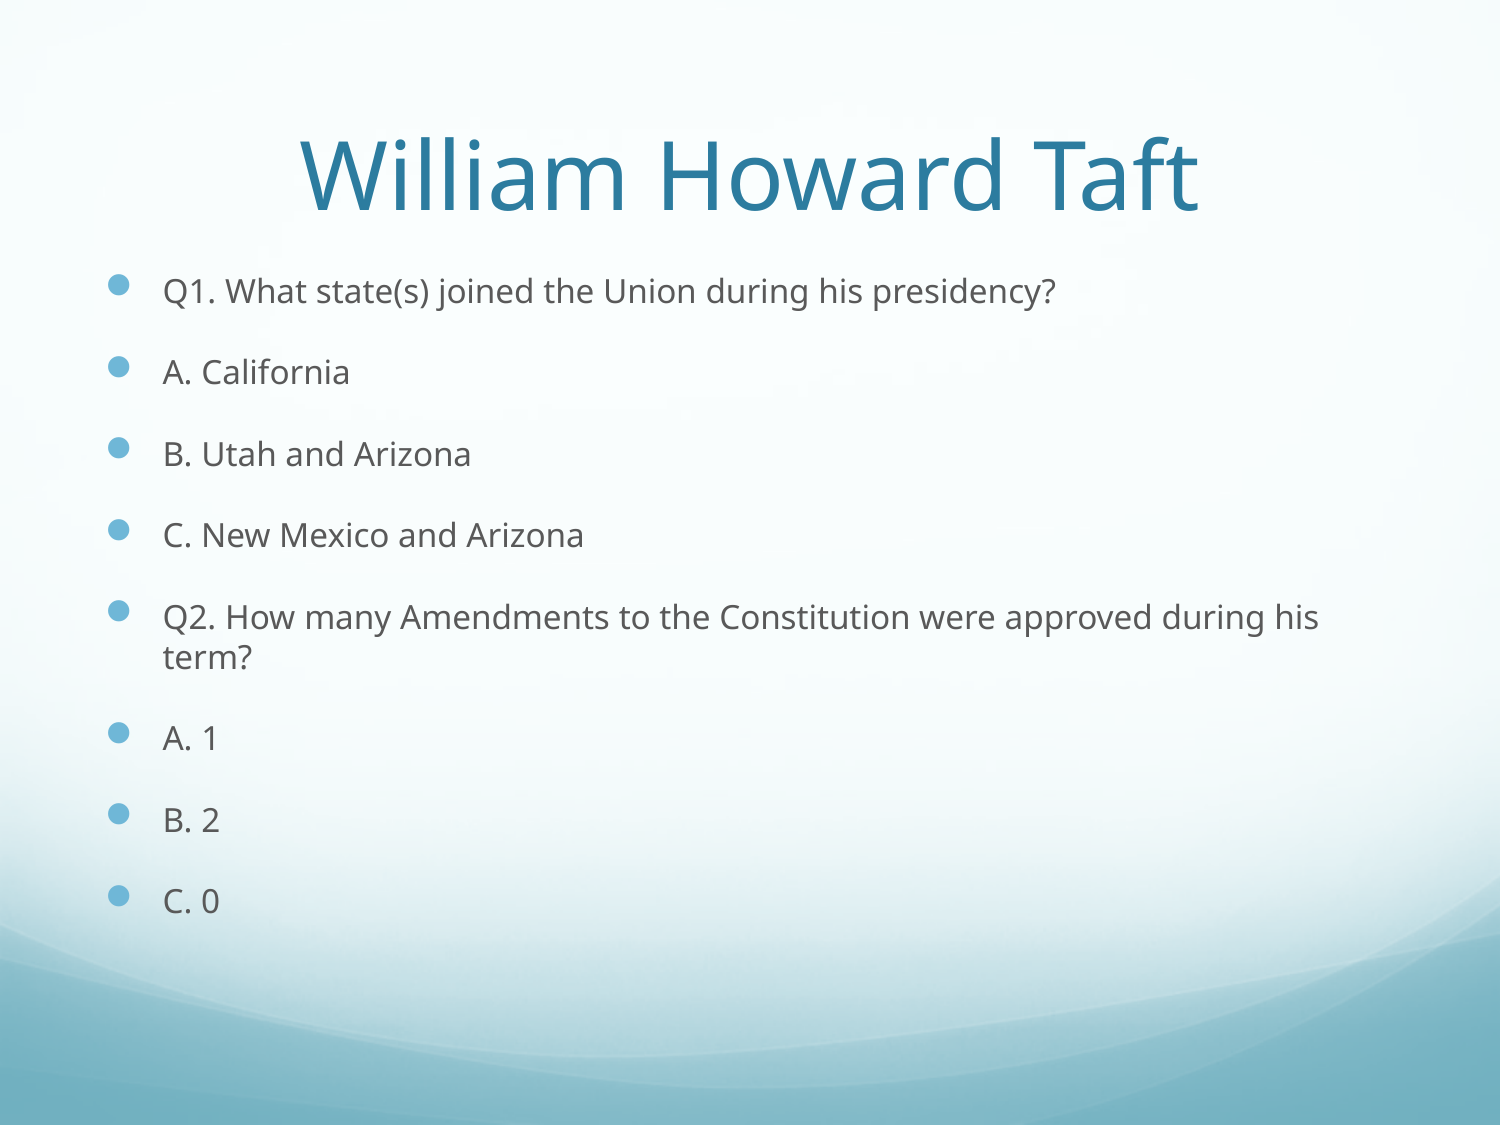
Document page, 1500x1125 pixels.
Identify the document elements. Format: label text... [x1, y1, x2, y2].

list Q1. What state(s) joined the Union during his presidency? A. California B. Utah and Arizona C. New Mexico and Arizona Q2. How many Amendments to the Constitution were approved during his term? A. 1 B. 2 C. 0 [90, 262, 1410, 975]
title William Howard Taft [90, 17, 1410, 237]
